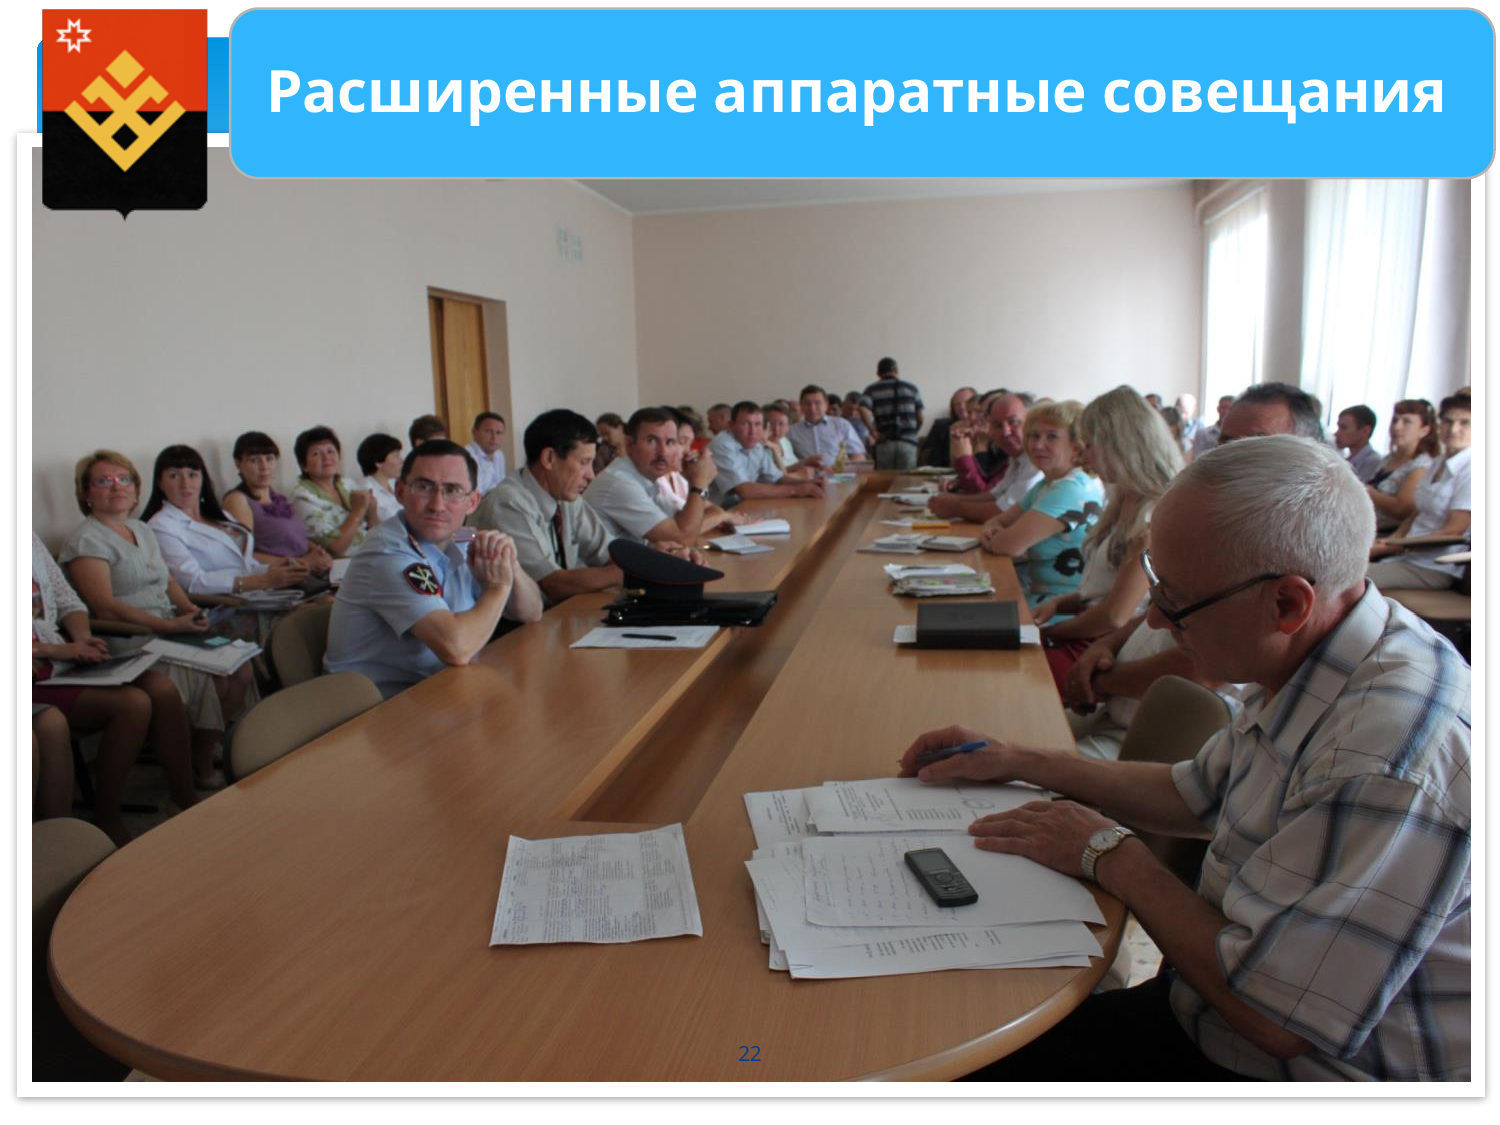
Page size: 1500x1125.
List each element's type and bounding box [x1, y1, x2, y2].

text_box [229, 8, 1495, 179]
picture [31, 8, 1471, 1083]
